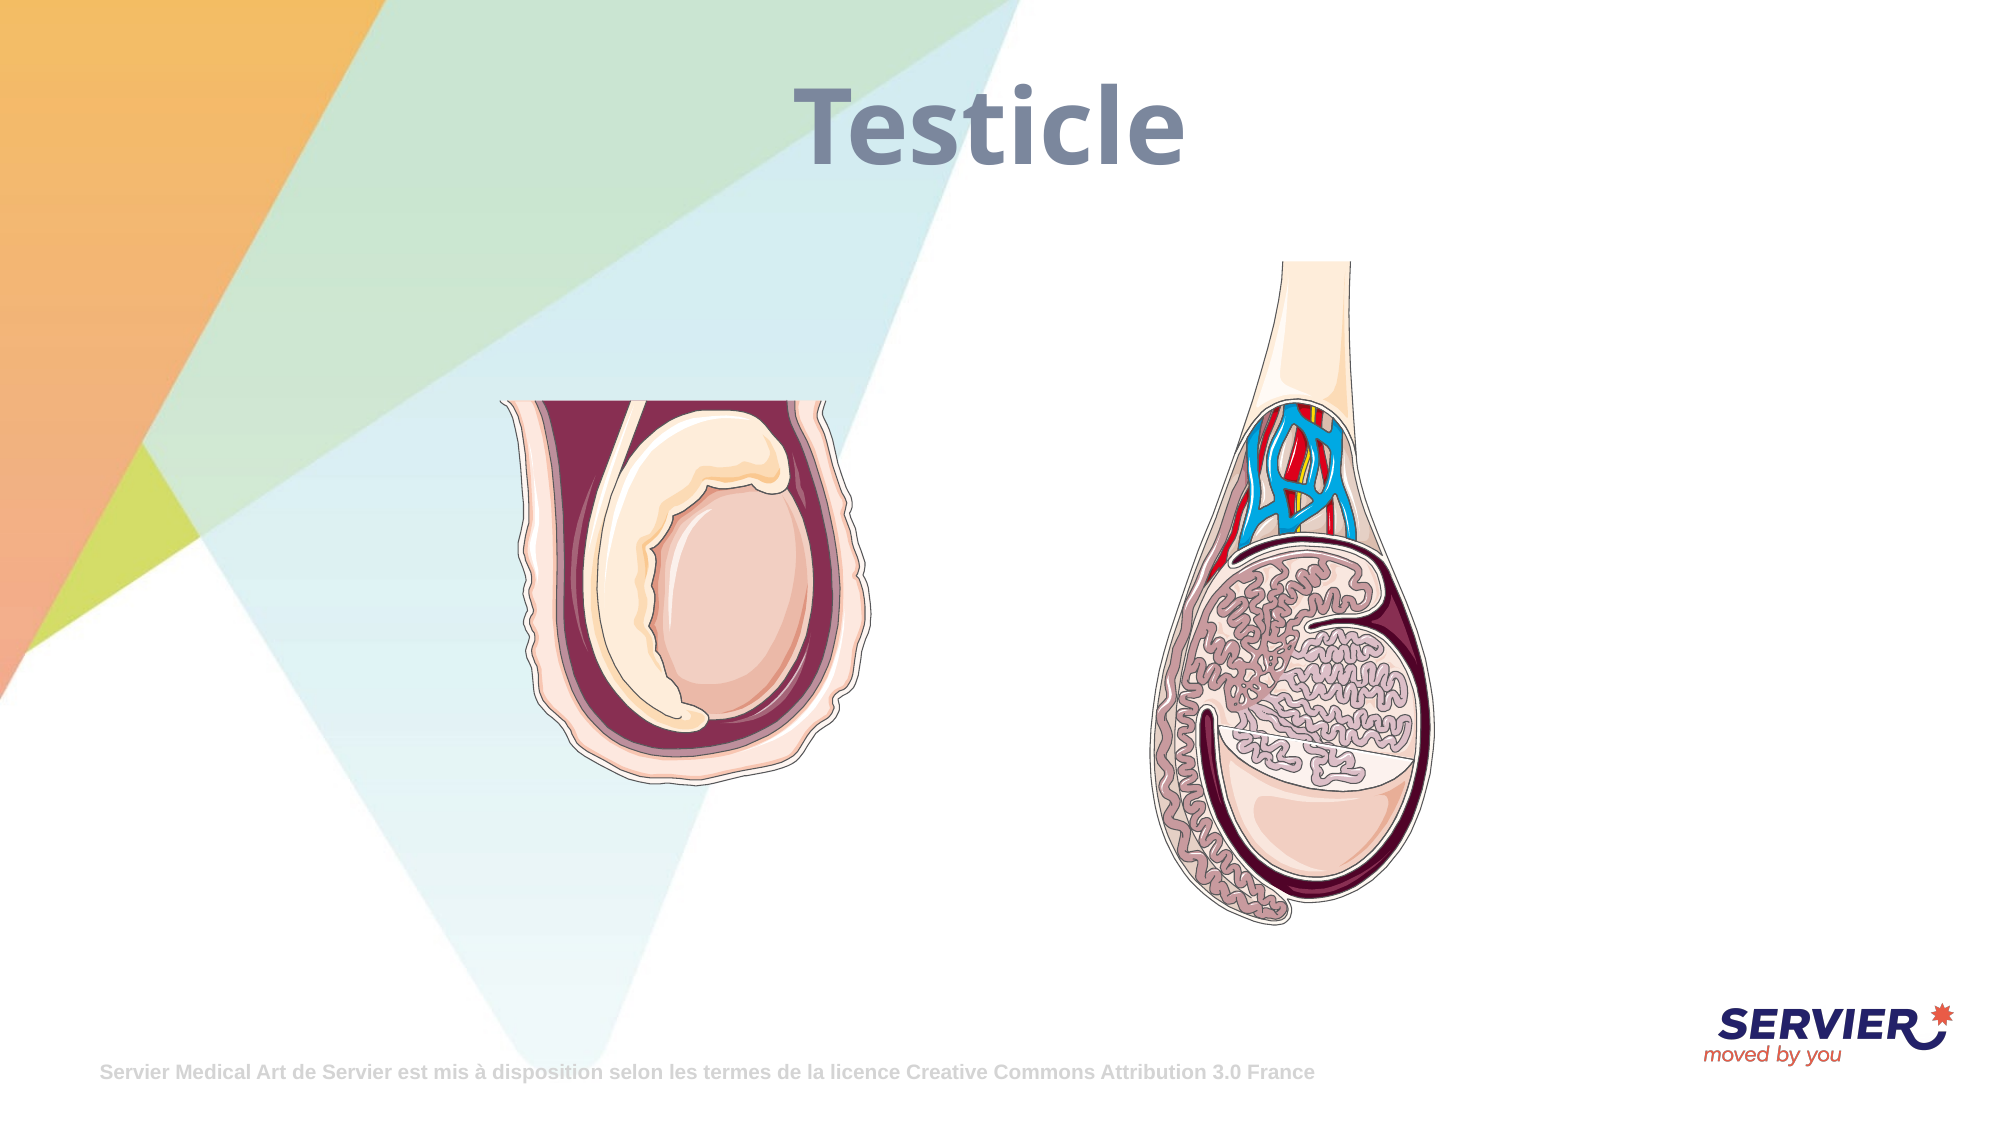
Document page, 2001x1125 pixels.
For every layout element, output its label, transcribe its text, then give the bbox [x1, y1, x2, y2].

title Testicle [54, 12, 1926, 232]
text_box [1149, 261, 1435, 926]
picture [0, 0, 2001, 1125]
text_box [499, 399, 872, 787]
